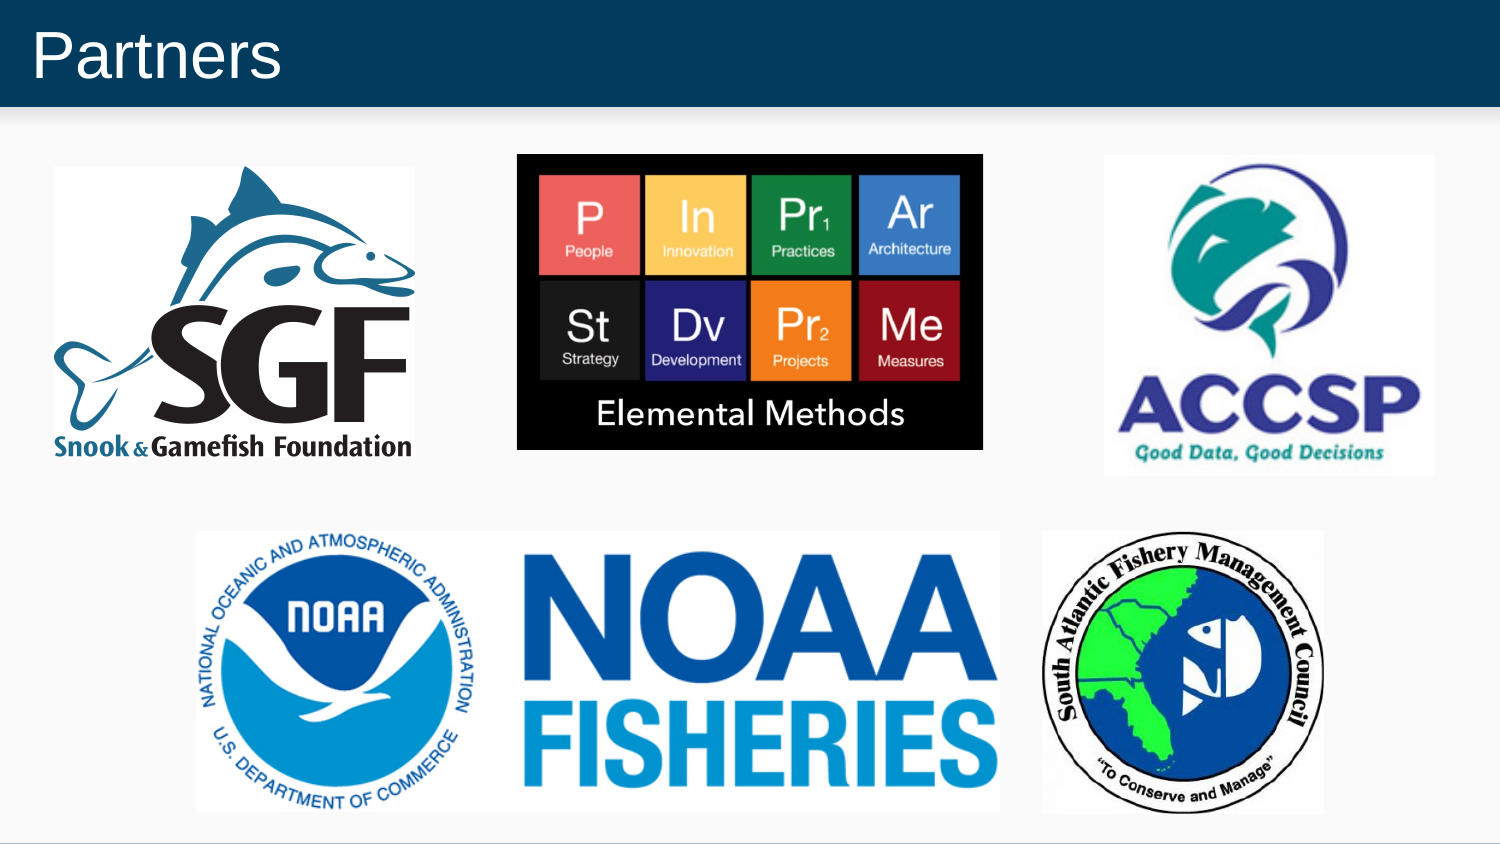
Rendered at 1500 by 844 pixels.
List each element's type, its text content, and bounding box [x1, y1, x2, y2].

picture [54, 166, 415, 457]
picture [516, 154, 984, 451]
picture [1103, 154, 1435, 476]
picture [195, 531, 1000, 812]
title Partners [16, 2, 1464, 102]
picture [1042, 531, 1324, 815]
